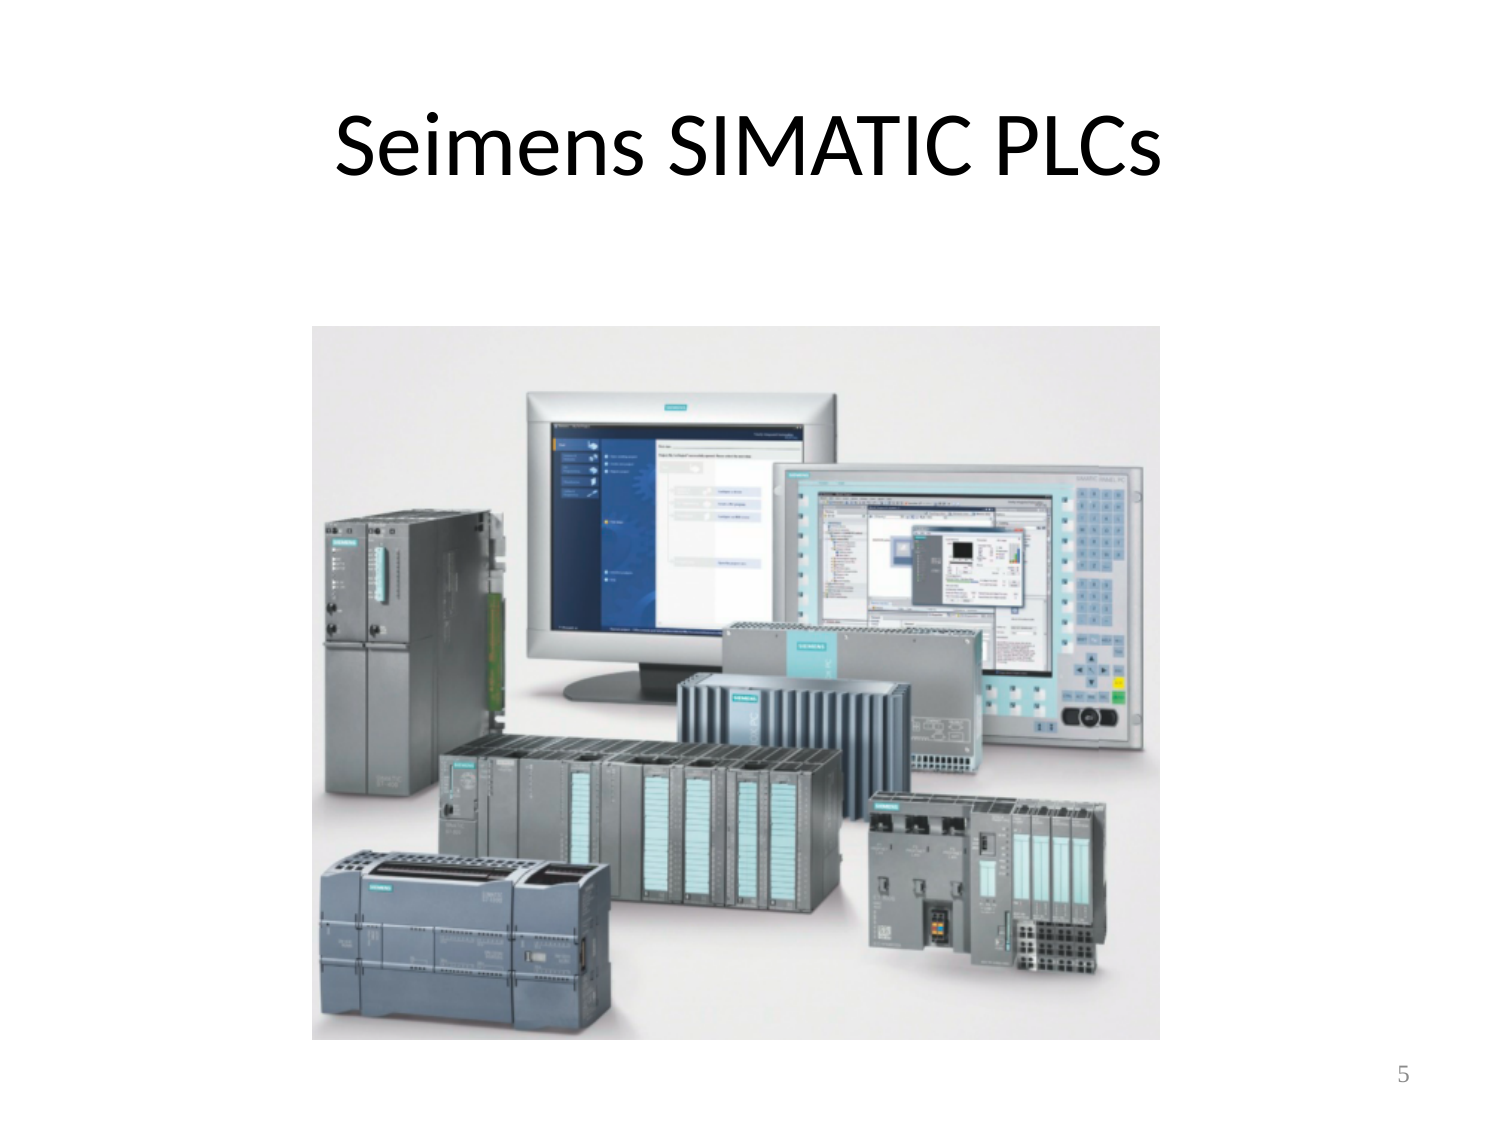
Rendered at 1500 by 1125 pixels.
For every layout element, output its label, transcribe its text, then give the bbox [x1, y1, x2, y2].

title Seimens SIMATIC PLCs [75, 45, 1425, 233]
slide_number 5 [1074, 1042, 1425, 1103]
picture [312, 325, 1160, 1040]
